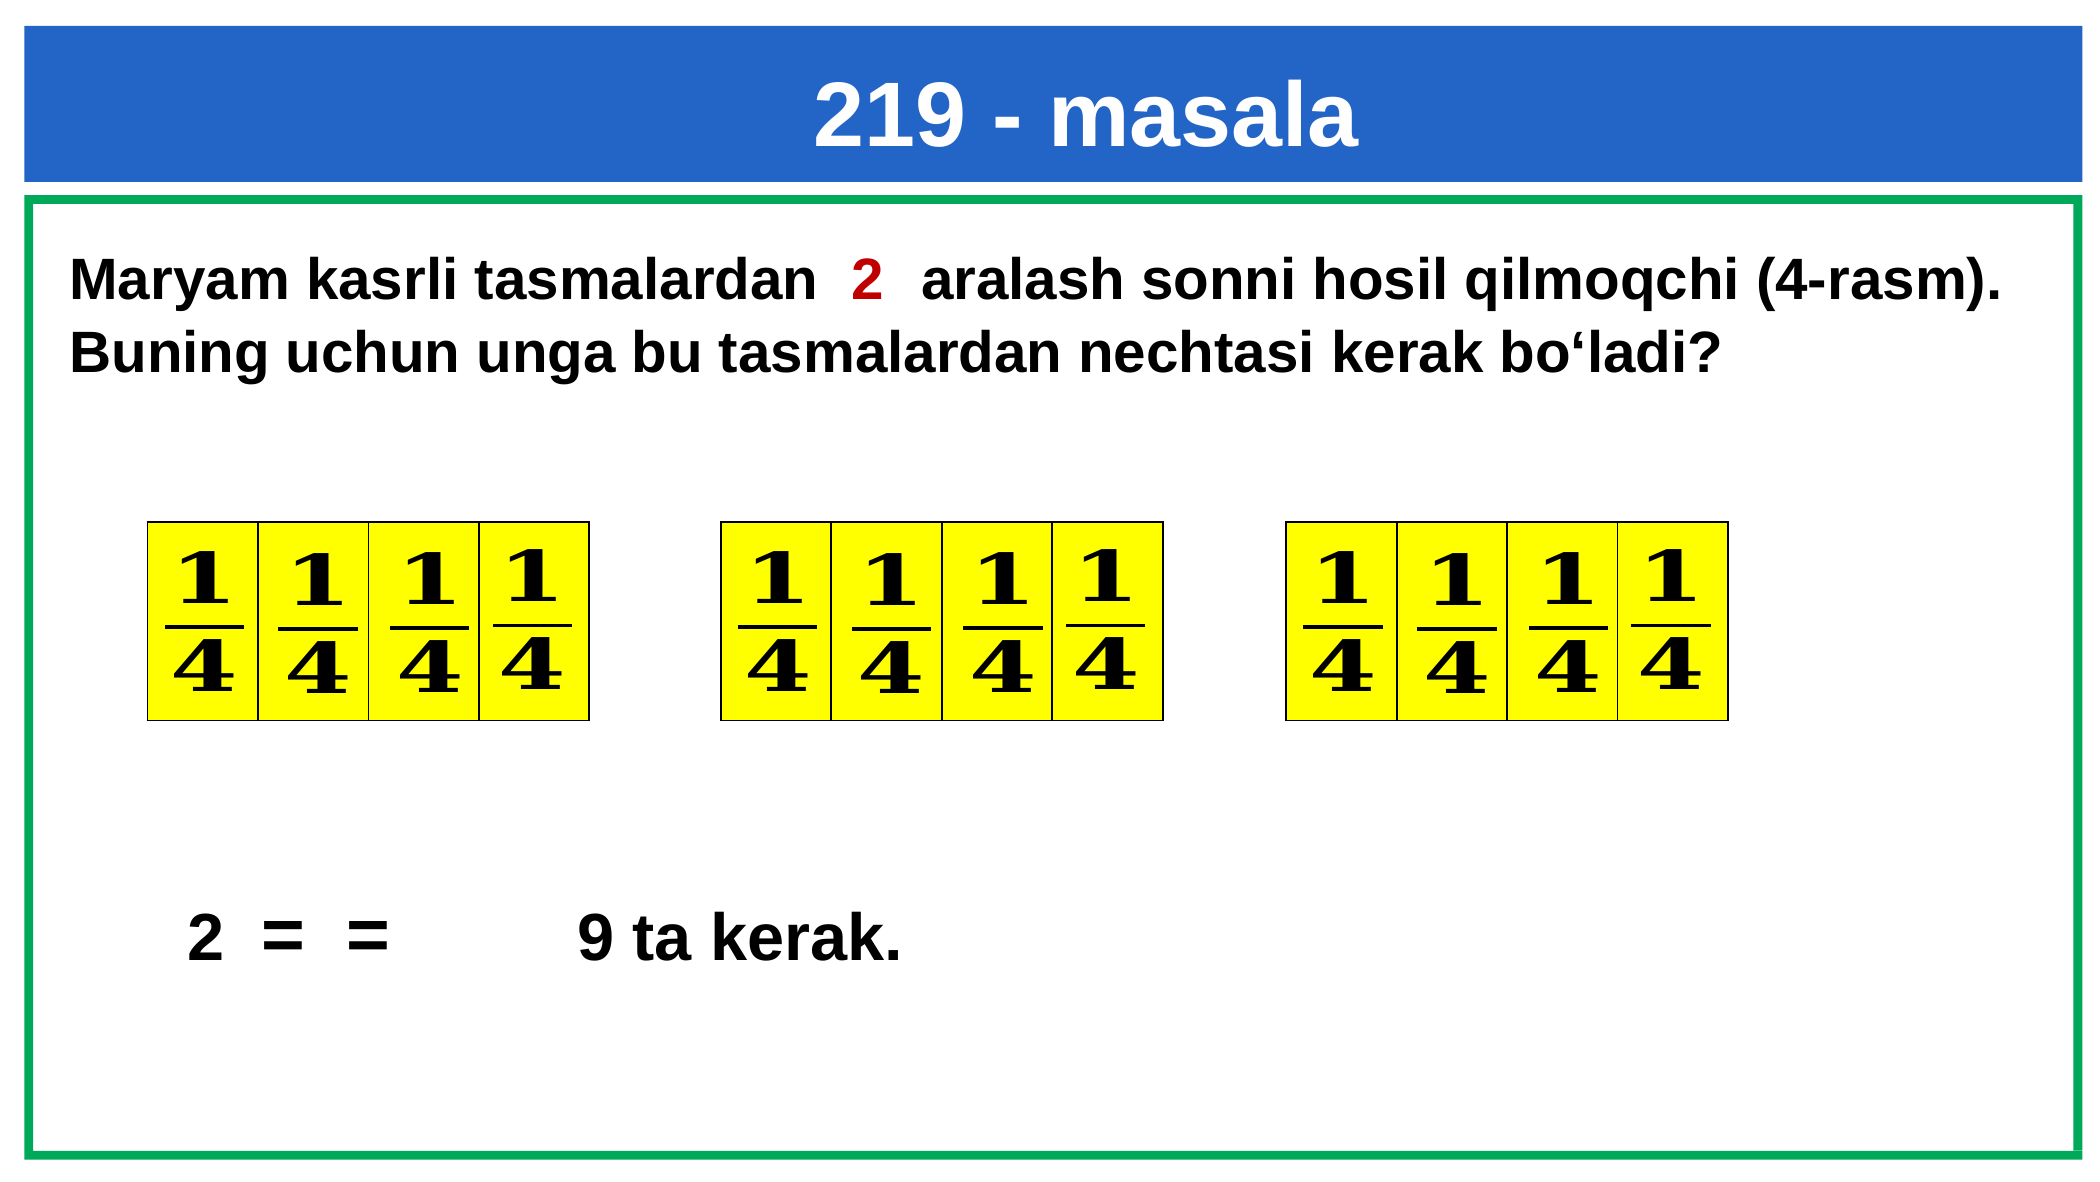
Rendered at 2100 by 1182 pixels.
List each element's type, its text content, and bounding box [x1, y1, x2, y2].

table_header [1287, 523, 1396, 720]
table_header [1508, 523, 1617, 720]
table_header [1053, 523, 1162, 720]
table_header [259, 523, 368, 720]
table_header [943, 523, 1051, 720]
table_header [480, 523, 588, 720]
table_header [722, 523, 830, 720]
table_header [369, 523, 478, 720]
table_header [1398, 523, 1506, 720]
table_header [1618, 523, 1727, 720]
table_header [148, 523, 257, 720]
list 219 - masala [813, 54, 1479, 166]
table_header [832, 523, 941, 720]
